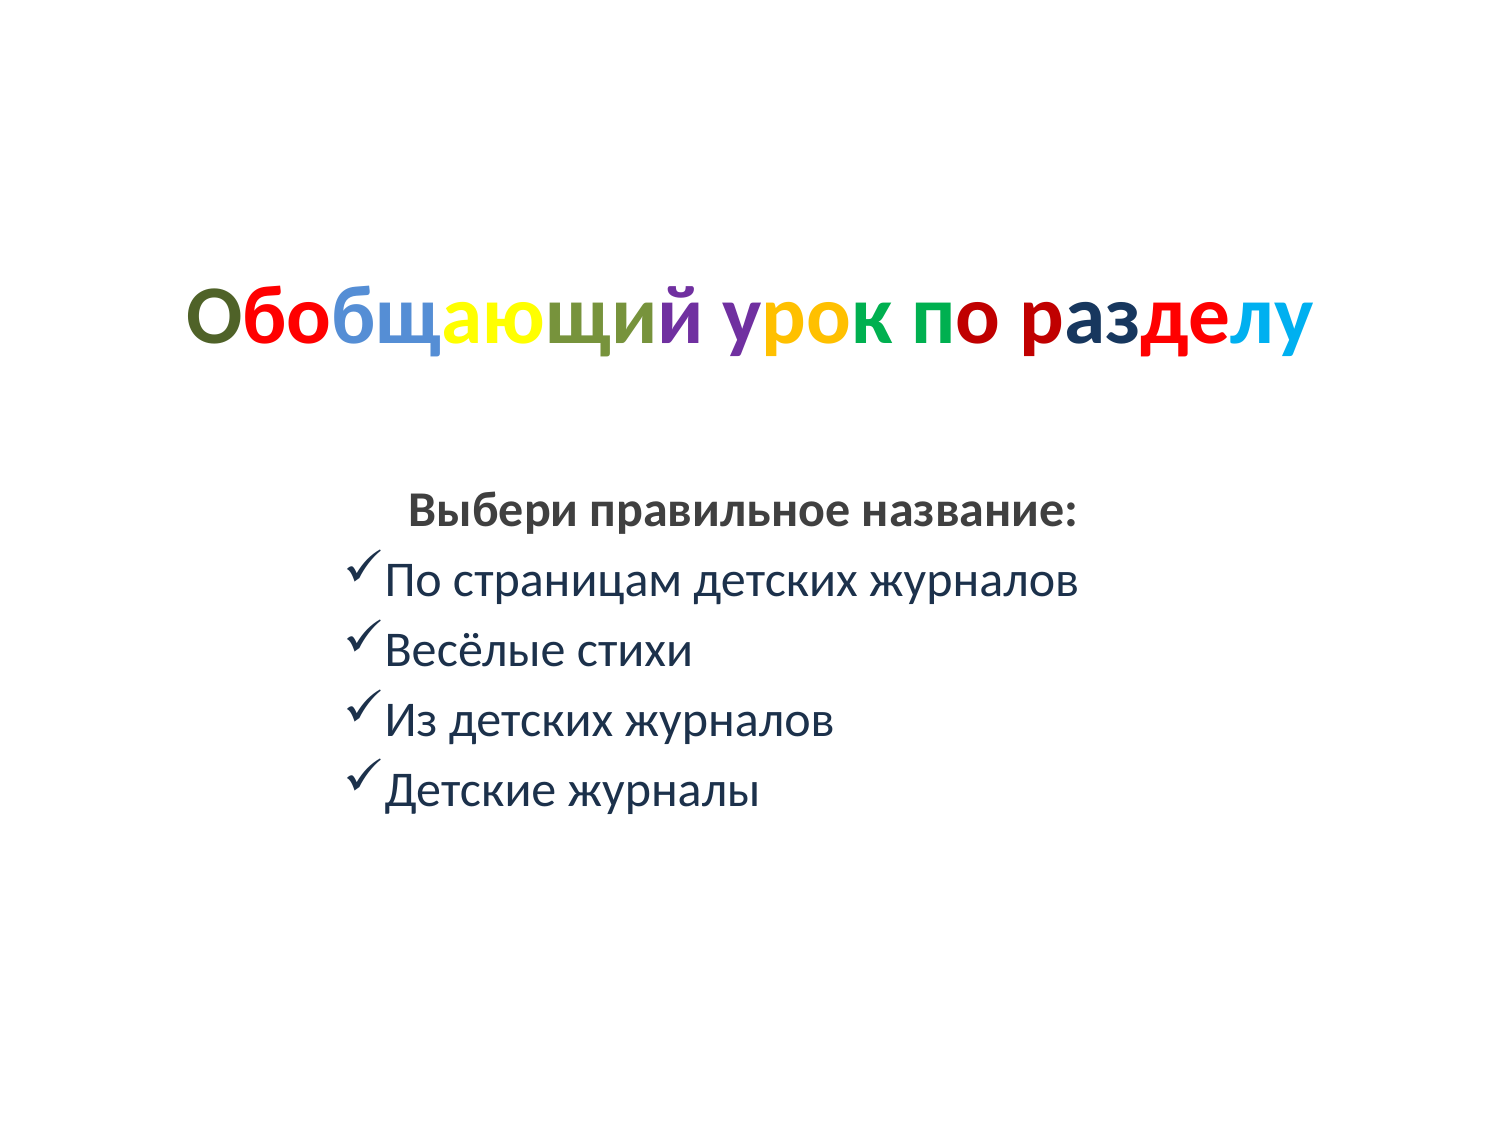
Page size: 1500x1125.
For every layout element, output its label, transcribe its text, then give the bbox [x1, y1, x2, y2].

title Обобщающий урок по разделу [112, 187, 1388, 434]
subtitle Выбери правильное название: По страницам детских журналов Весёлые стихи Из детских журналов Детские журналы [328, 468, 1161, 925]
